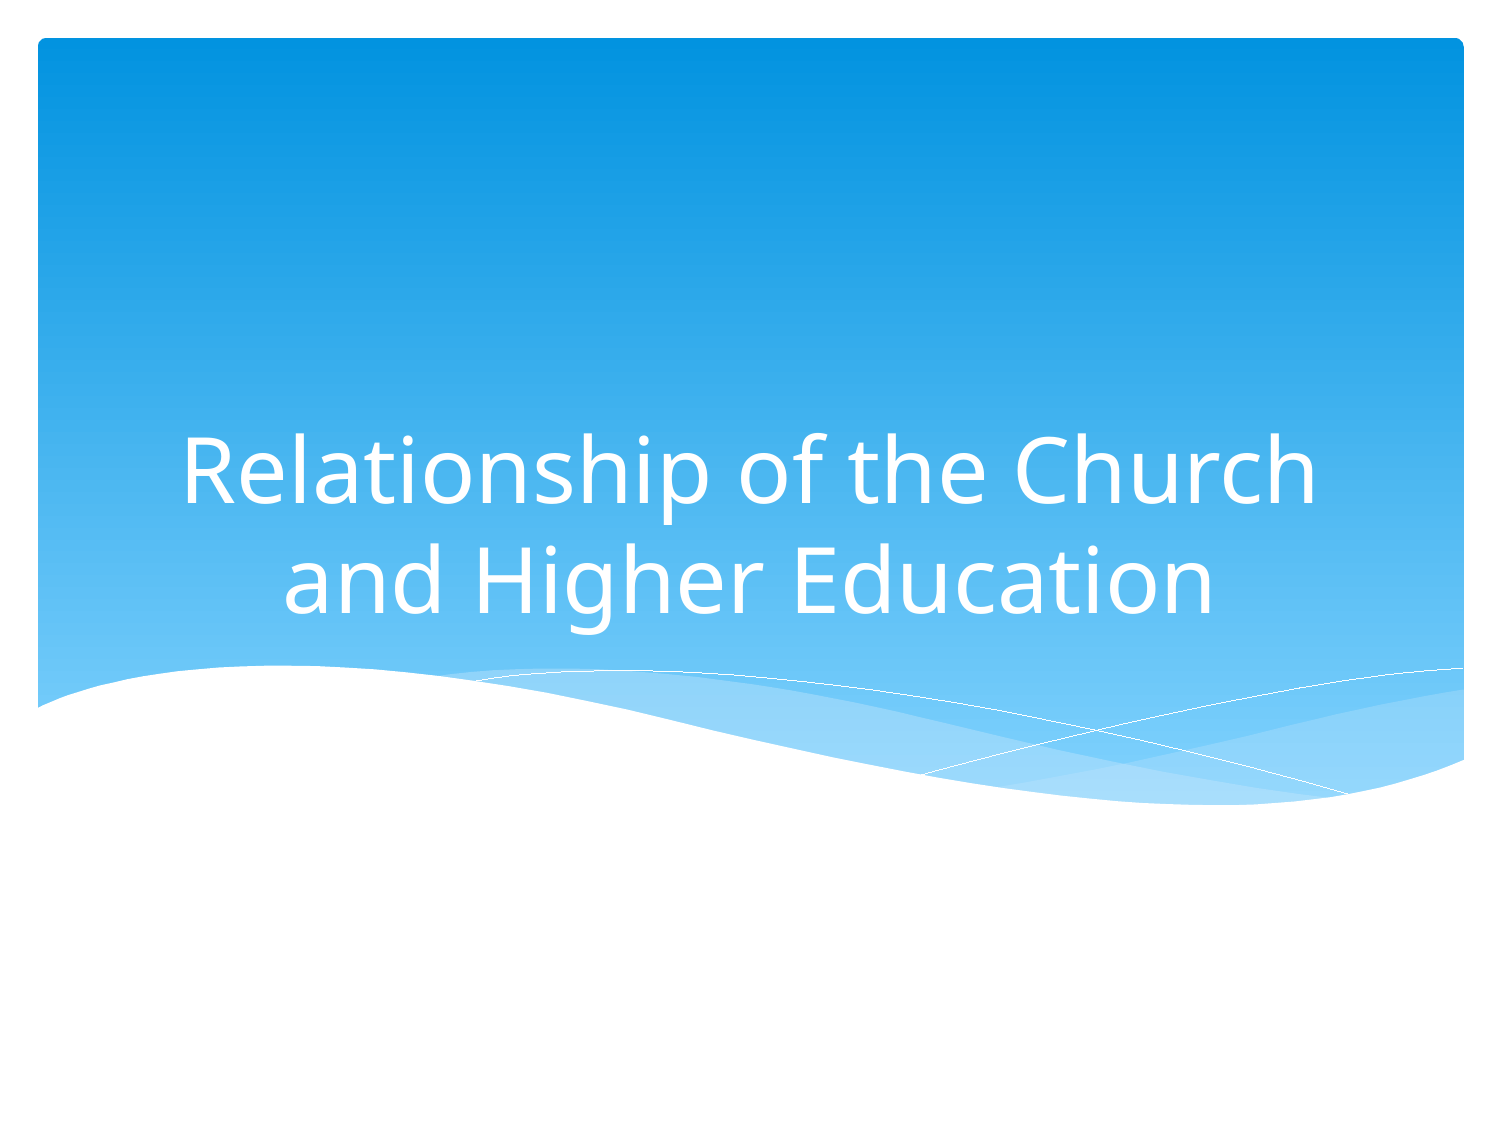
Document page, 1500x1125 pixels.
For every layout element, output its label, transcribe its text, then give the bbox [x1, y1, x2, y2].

title Relationship of the Church and Higher Education [113, 404, 1389, 655]
